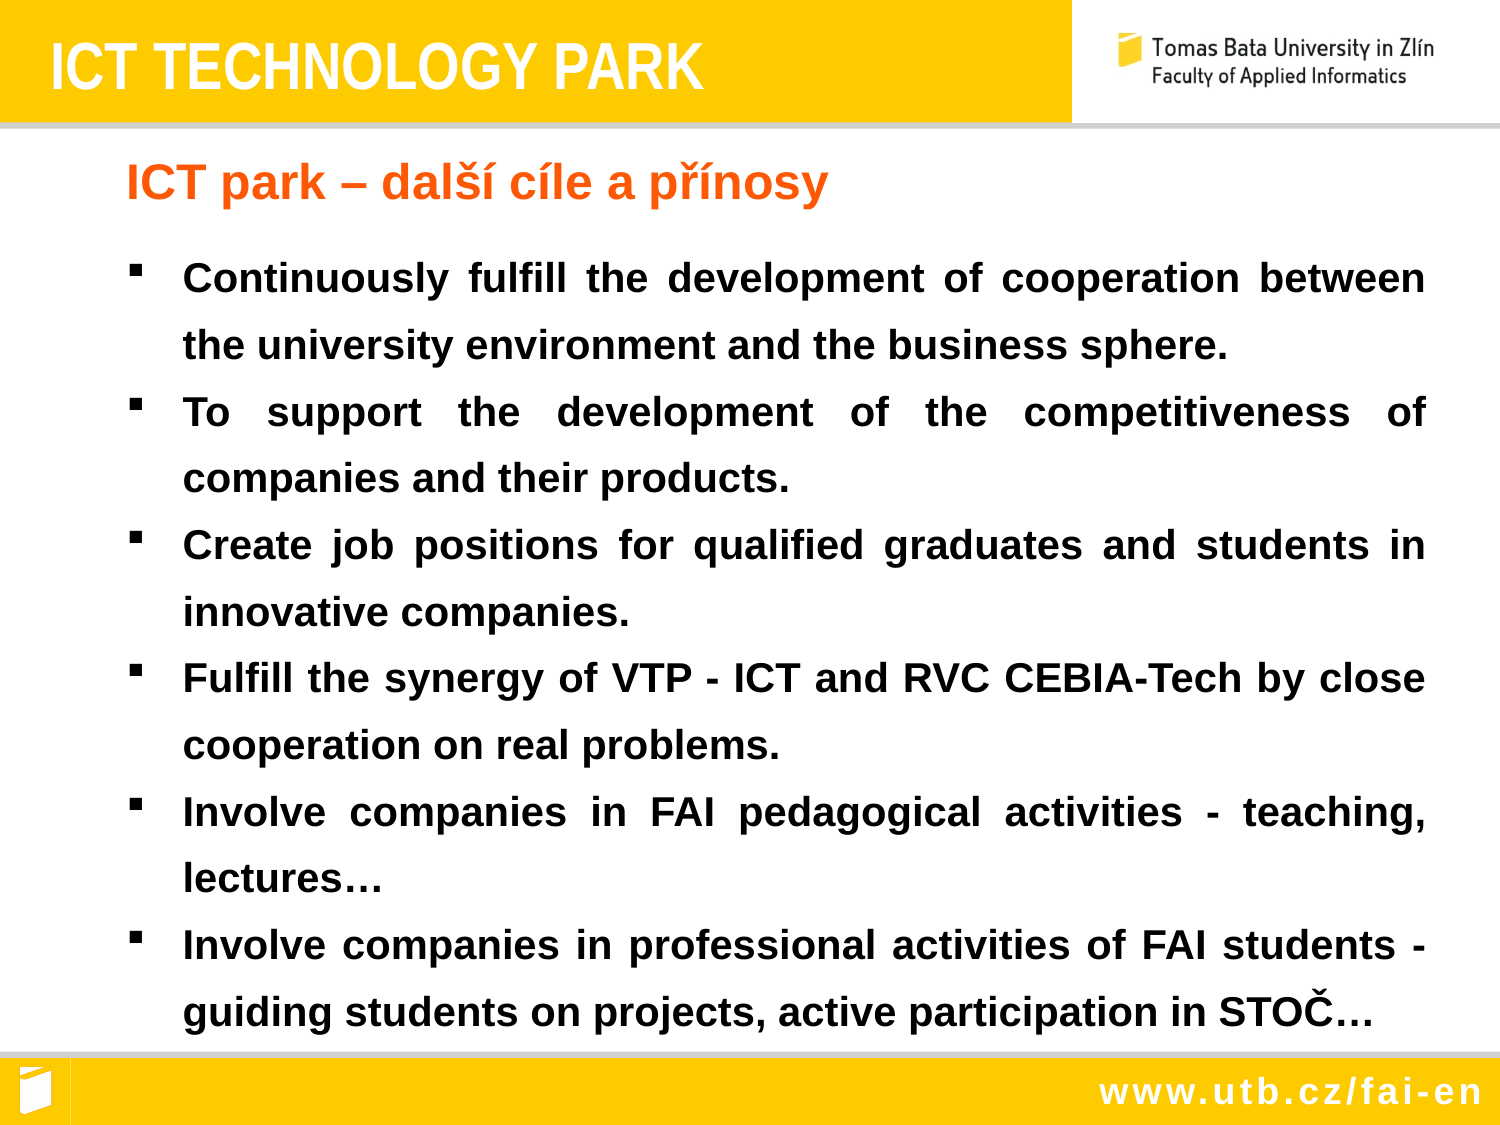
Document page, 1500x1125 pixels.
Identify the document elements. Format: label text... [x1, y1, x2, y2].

title [0, 0, 5, 126]
title ICT TECHNOLOGY PARK [5, 0, 1081, 126]
picture [1081, 0, 1500, 123]
picture [0, 1058, 70, 1125]
text_box ICT park – další cíle a přínosy Continuously fulfill the development of cooperation between the university environment and the business sphere. To support the development of the competitiveness of companies and their products. Create job positions for qualified graduates and students in innovative companies. Fulfill the synergy of VTP - ICT and RVC CEBIA-Tech by close cooperation on real problems. Involve companies in FAI pedagogical activities - teaching, lectures… Involve companies in professional activities of FAI students - guiding students on projects, active participation in STOČ… [111, 148, 1442, 1055]
